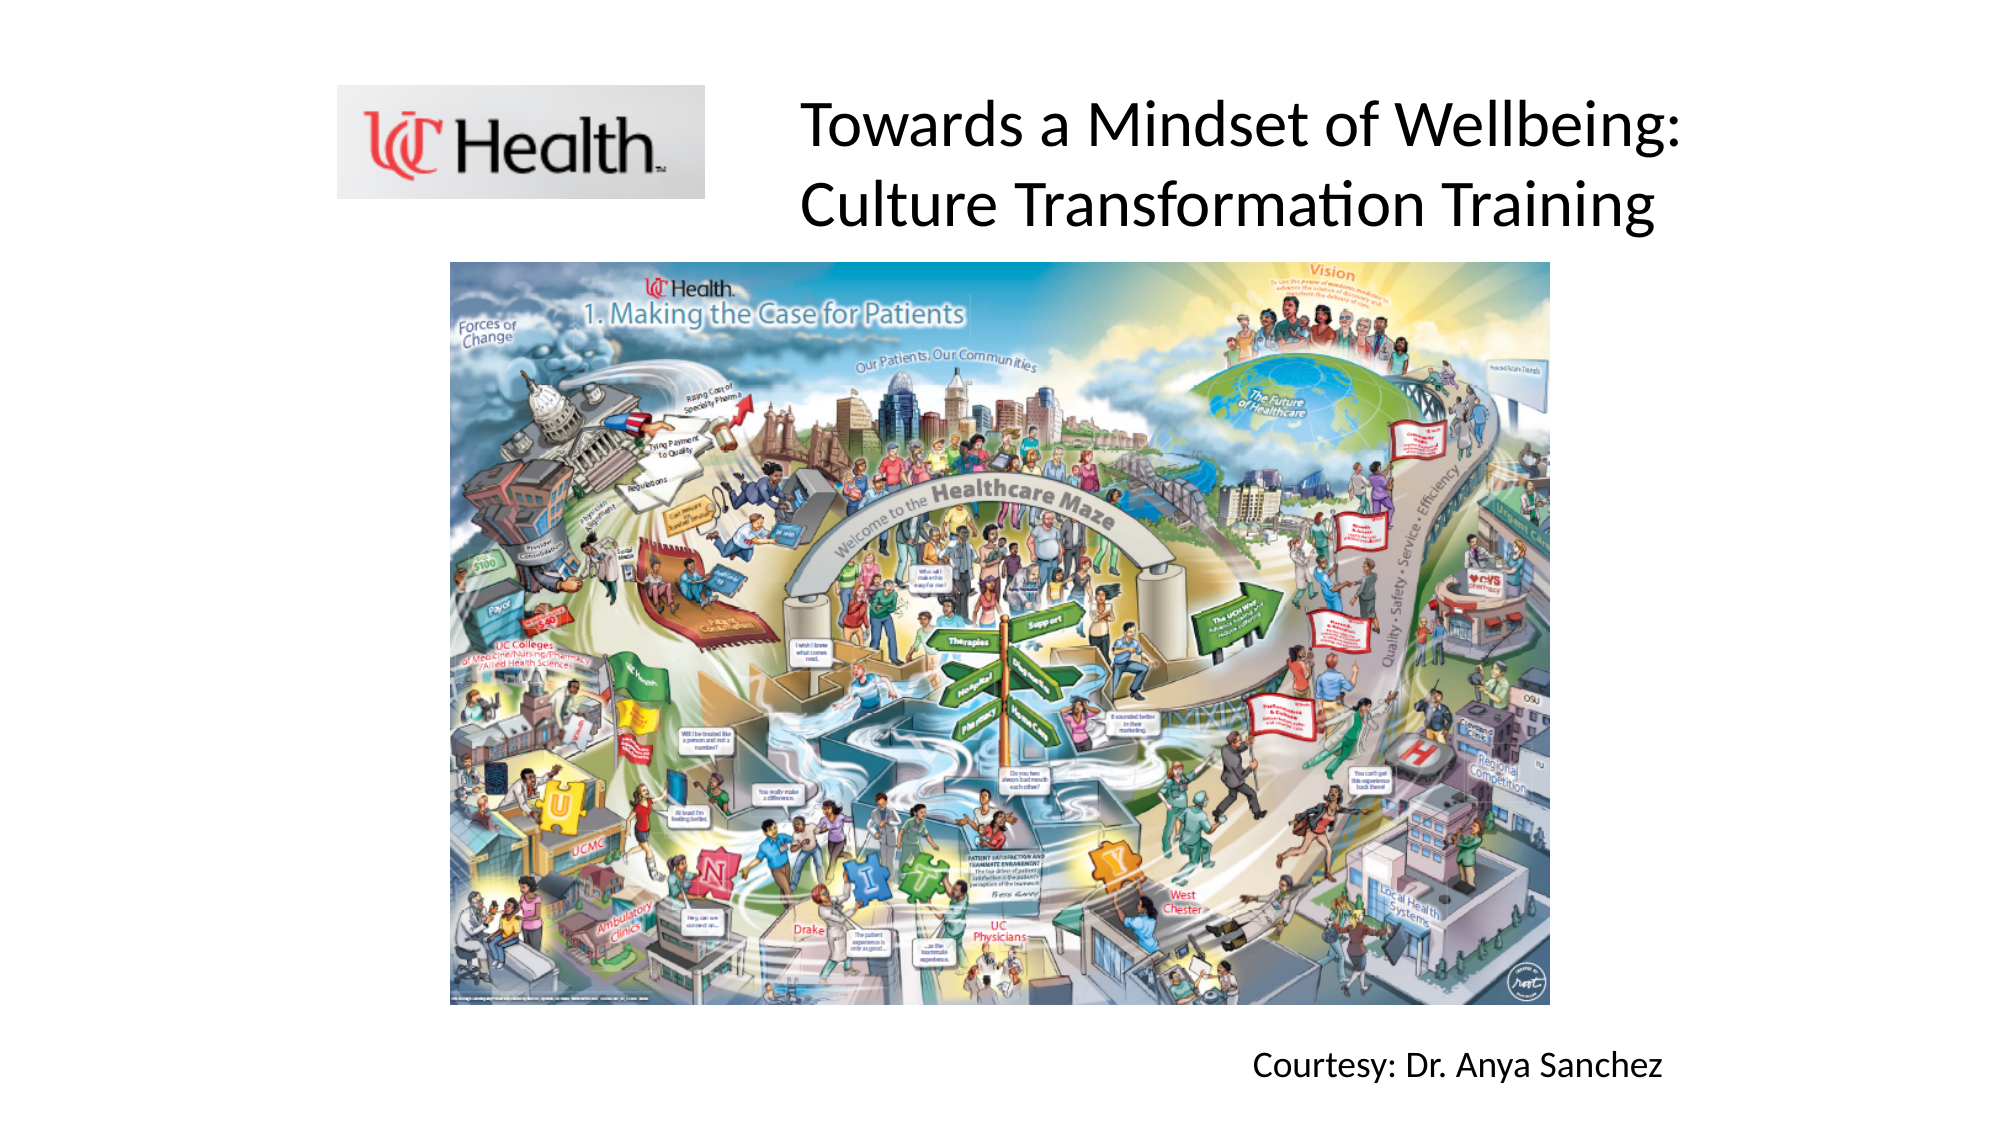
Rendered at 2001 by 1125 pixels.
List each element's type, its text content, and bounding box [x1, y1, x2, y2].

picture [337, 85, 705, 199]
text_box Courtesy: Dr. Anya Sanchez [1238, 1032, 1679, 1092]
text_box Towards a Mindset of Wellbeing: Culture Transformation Training [785, 72, 1714, 247]
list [450, 262, 1550, 1005]
